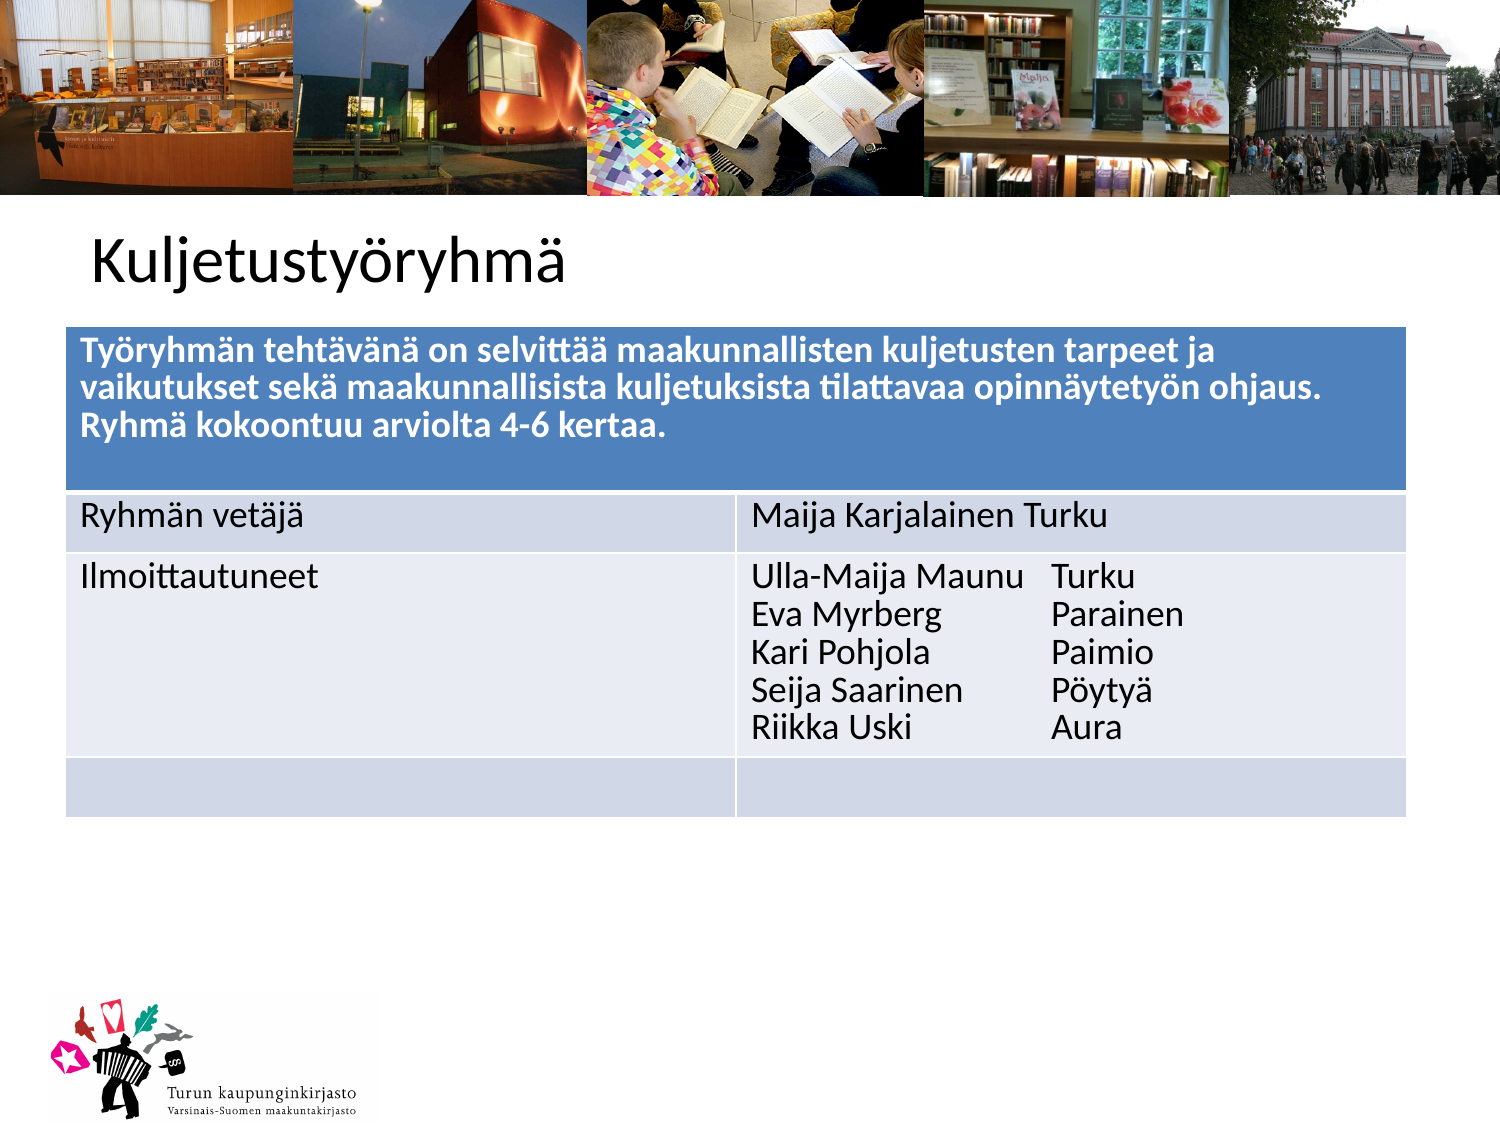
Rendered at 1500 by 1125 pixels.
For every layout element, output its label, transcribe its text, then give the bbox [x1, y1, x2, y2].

picture [46, 992, 379, 1123]
table_cell [737, 758, 1406, 817]
table_header Työryhmän tehtävänä on selvittää maakunnallisten kuljetusten tarpeet ja vaikutukset sekä maakunnallisista kuljetuksista tilattavaa opinnäytetyön ohjaus. Ryhmä kokoontuu arviolta 4-6 kertaa. [66, 327, 1406, 490]
table_cell Ulla-Maija Maunu Turku Eva Myrberg Parainen Kari Pohjola Paimio Seija Saarinen Pöytyä Riikka Uski Aura [737, 554, 1406, 756]
table_cell Maija Karjalainen Turku [737, 495, 1406, 552]
picture [0, 0, 1500, 197]
table_cell Ilmoittautuneet [66, 554, 735, 756]
table_cell [66, 758, 735, 817]
table_cell Ryhmän vetäjä [66, 495, 735, 552]
list Kuljetustyöryhmä [76, 208, 1425, 1005]
